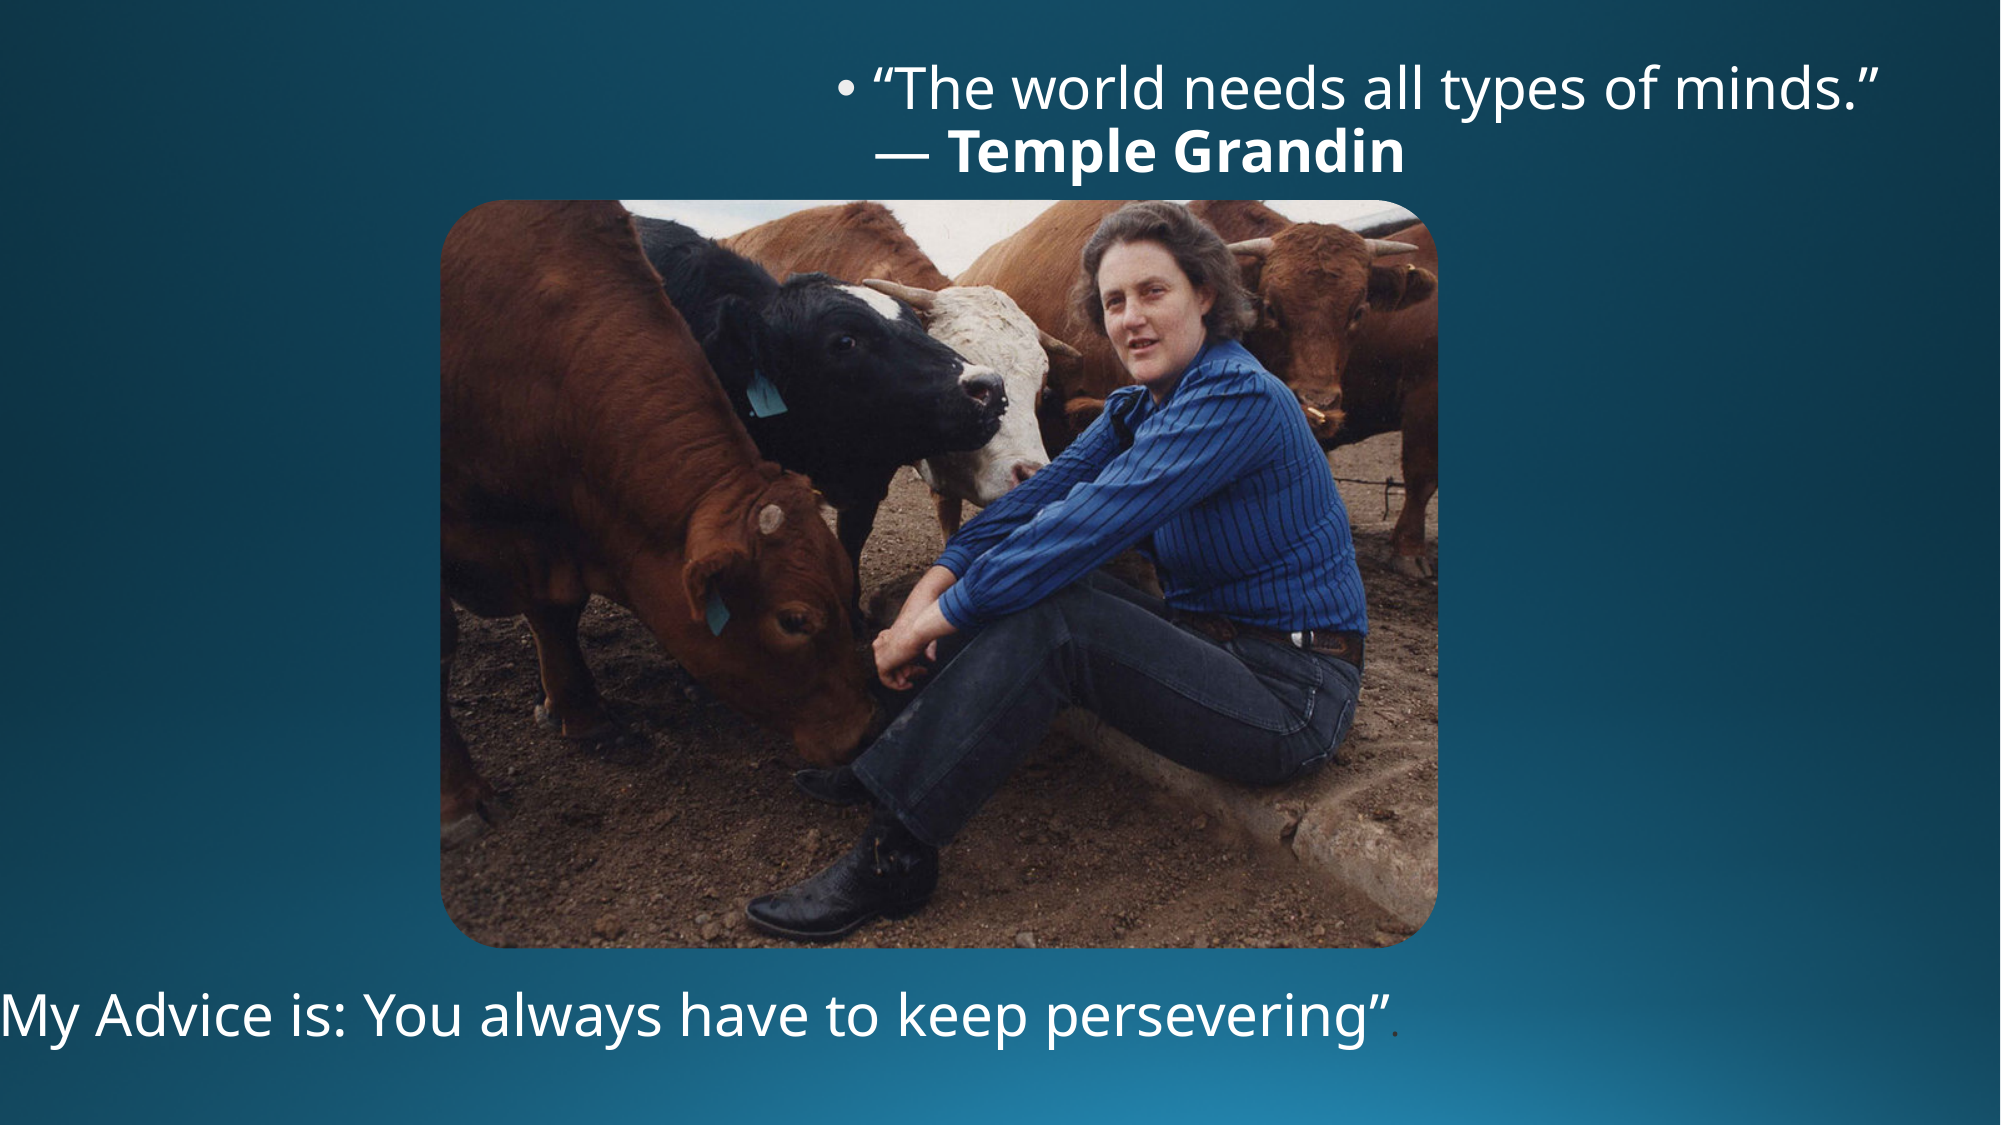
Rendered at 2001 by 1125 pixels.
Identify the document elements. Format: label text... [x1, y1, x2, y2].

list “The world needs all types of minds.” ― Temple Grandin [821, 51, 2000, 200]
text_box “My Advice is: You always have to keep persevering”. [0, 970, 1415, 1056]
picture [0, 0, 2001, 1125]
